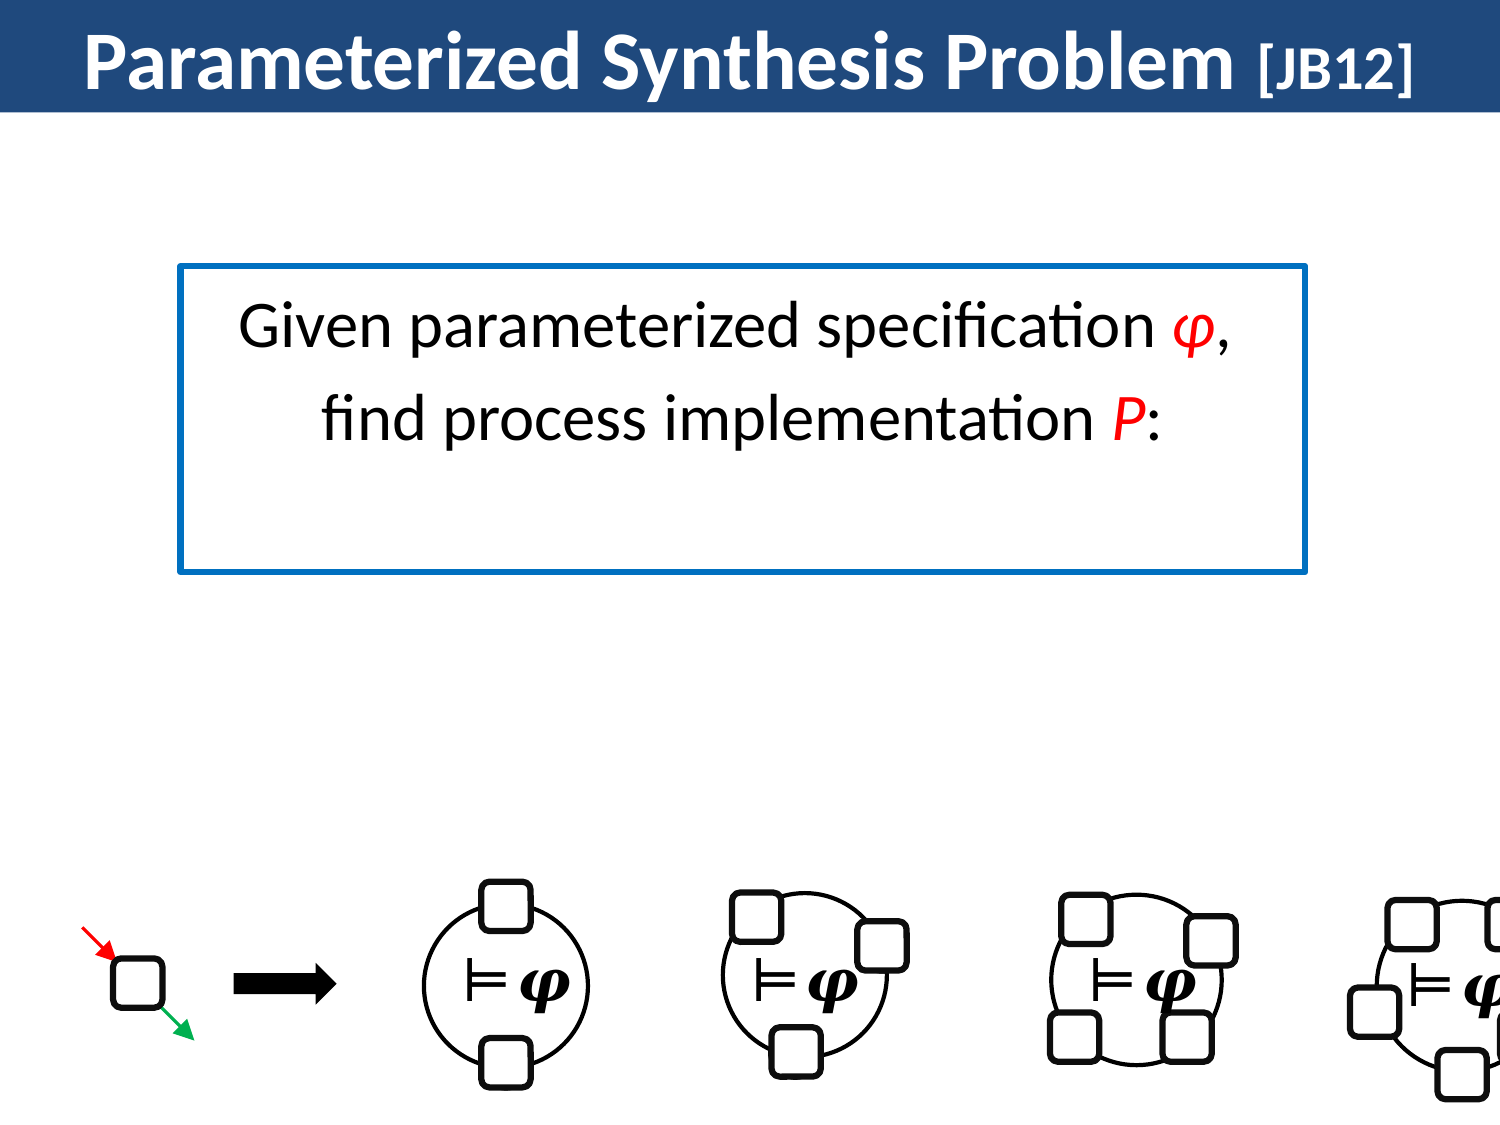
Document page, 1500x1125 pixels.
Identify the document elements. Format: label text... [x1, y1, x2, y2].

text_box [423, 881, 589, 1088]
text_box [722, 892, 907, 1077]
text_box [82, 927, 195, 1041]
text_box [1349, 899, 1500, 1100]
title Parameterized Synthesis Problem [JB12] [0, 0, 1500, 113]
text_box [233, 962, 337, 1005]
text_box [1049, 894, 1236, 1066]
